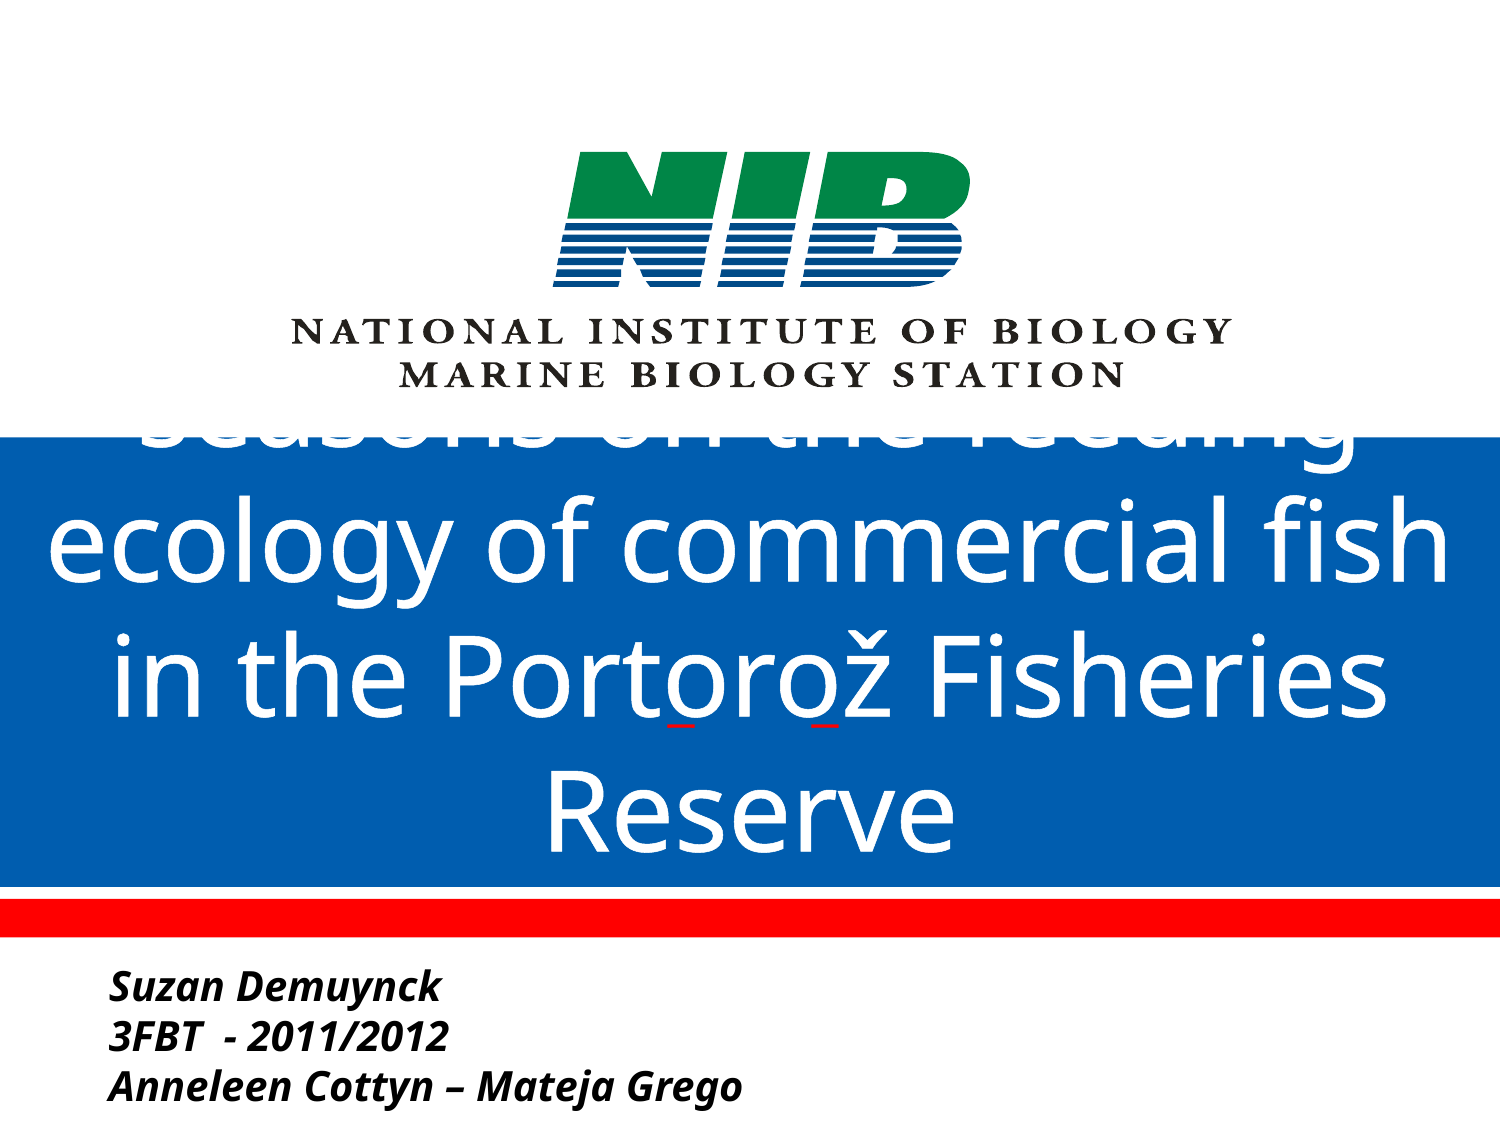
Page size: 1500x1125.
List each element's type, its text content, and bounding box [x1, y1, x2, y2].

subtitle Suzan Demuynck 3FBT - 2011/2012 Anneleen Cottyn – Mateja Grego FBT 2011-2012 [93, 952, 1407, 1125]
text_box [288, 148, 1235, 392]
title Impact of fish farming and seasons on the feeding ecology of commercial fish in the Portorož Fisheries Reserve [0, 444, 1500, 882]
